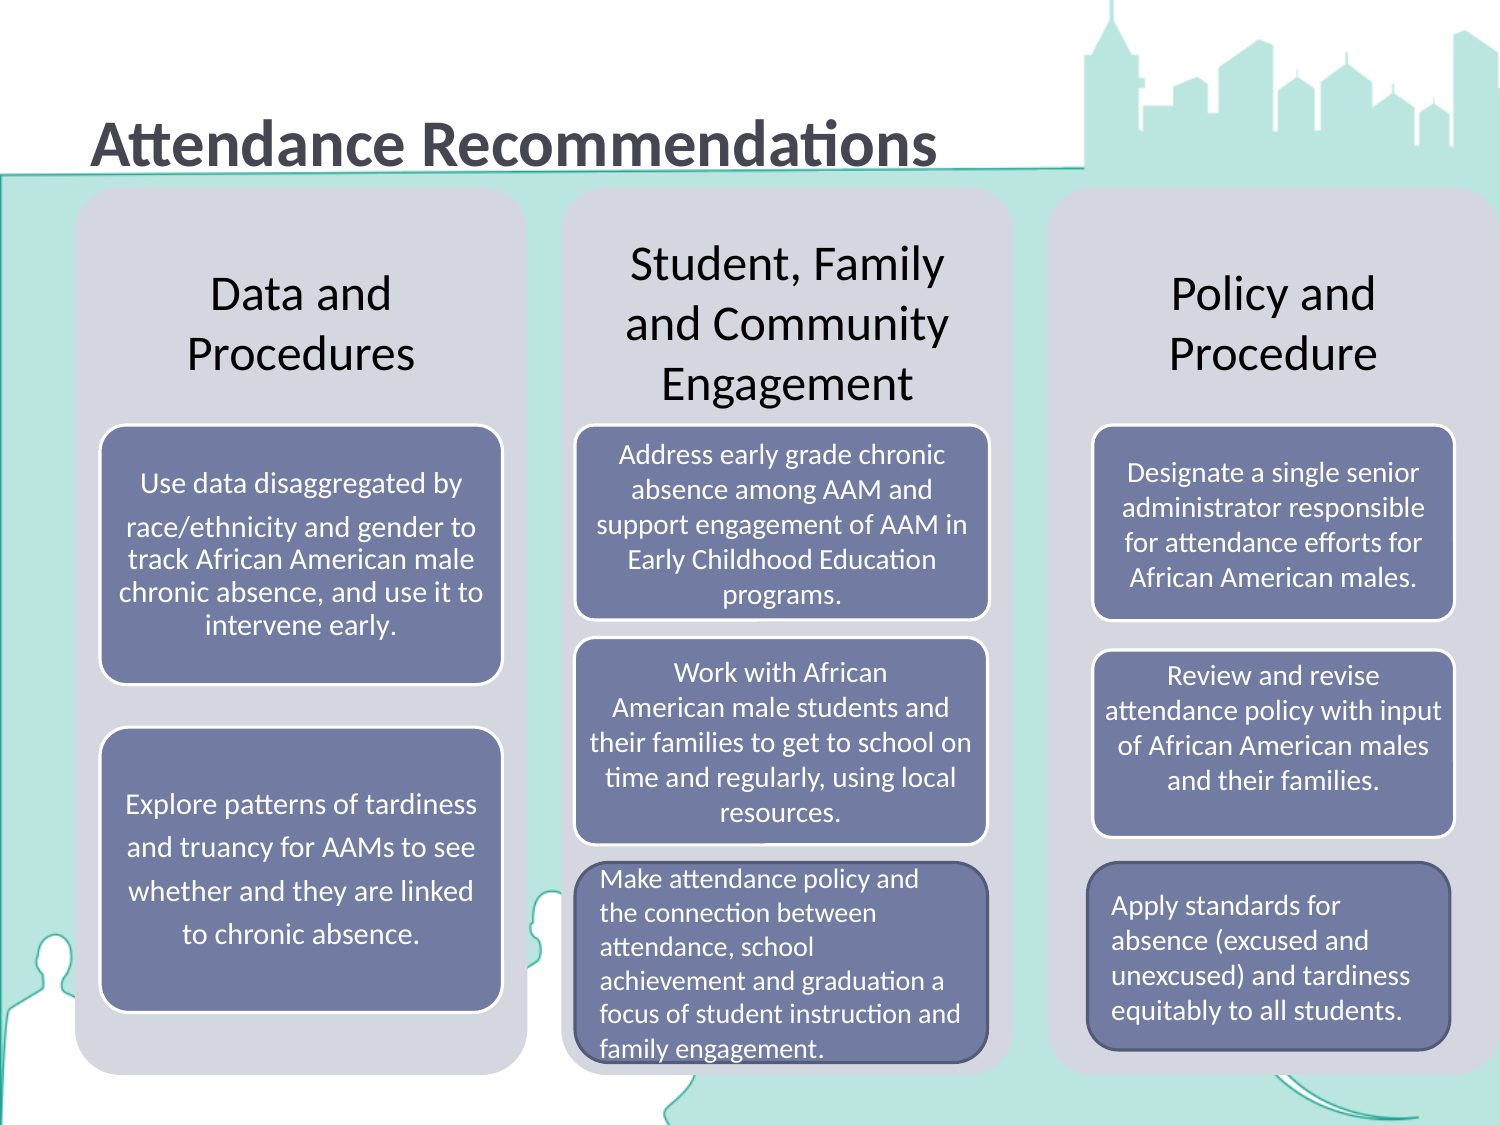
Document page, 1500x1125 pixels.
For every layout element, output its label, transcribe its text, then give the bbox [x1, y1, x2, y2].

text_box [74, 187, 1500, 1076]
title Attendance Recommendations [74, 37, 1426, 187]
picture [0, 0, 1500, 1125]
